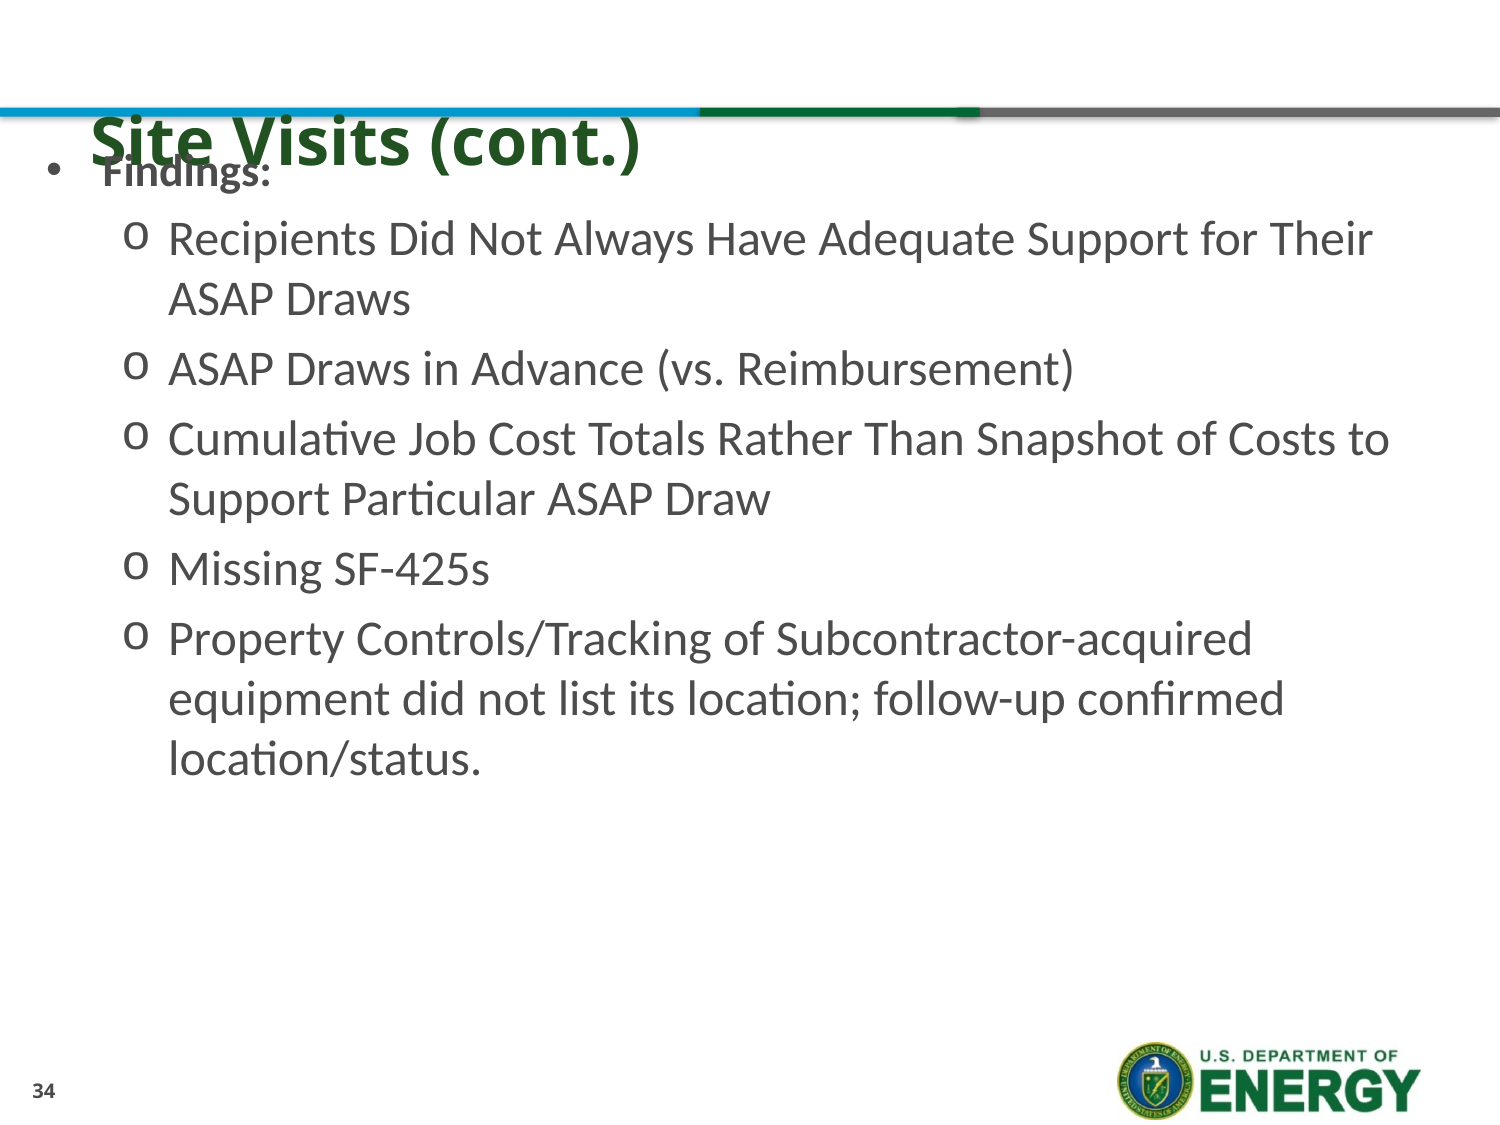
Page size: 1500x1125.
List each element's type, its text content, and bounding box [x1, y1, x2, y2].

title Site Visits (cont.) [75, 45, 1425, 133]
picture [1117, 1042, 1421, 1120]
list Findings: Recipients Did Not Always Have Adequate Support for Their ASAP Draws ASAP Draws in Advance (vs. Reimbursement) Cumulative Job Cost Totals Rather Than Snapshot of Costs to Support Particular ASAP Draw Missing SF-425s Property Controls/Tracking of Subcontractor-acquired equipment did not list its location; follow-up confirmed location/status. [31, 133, 1464, 1042]
